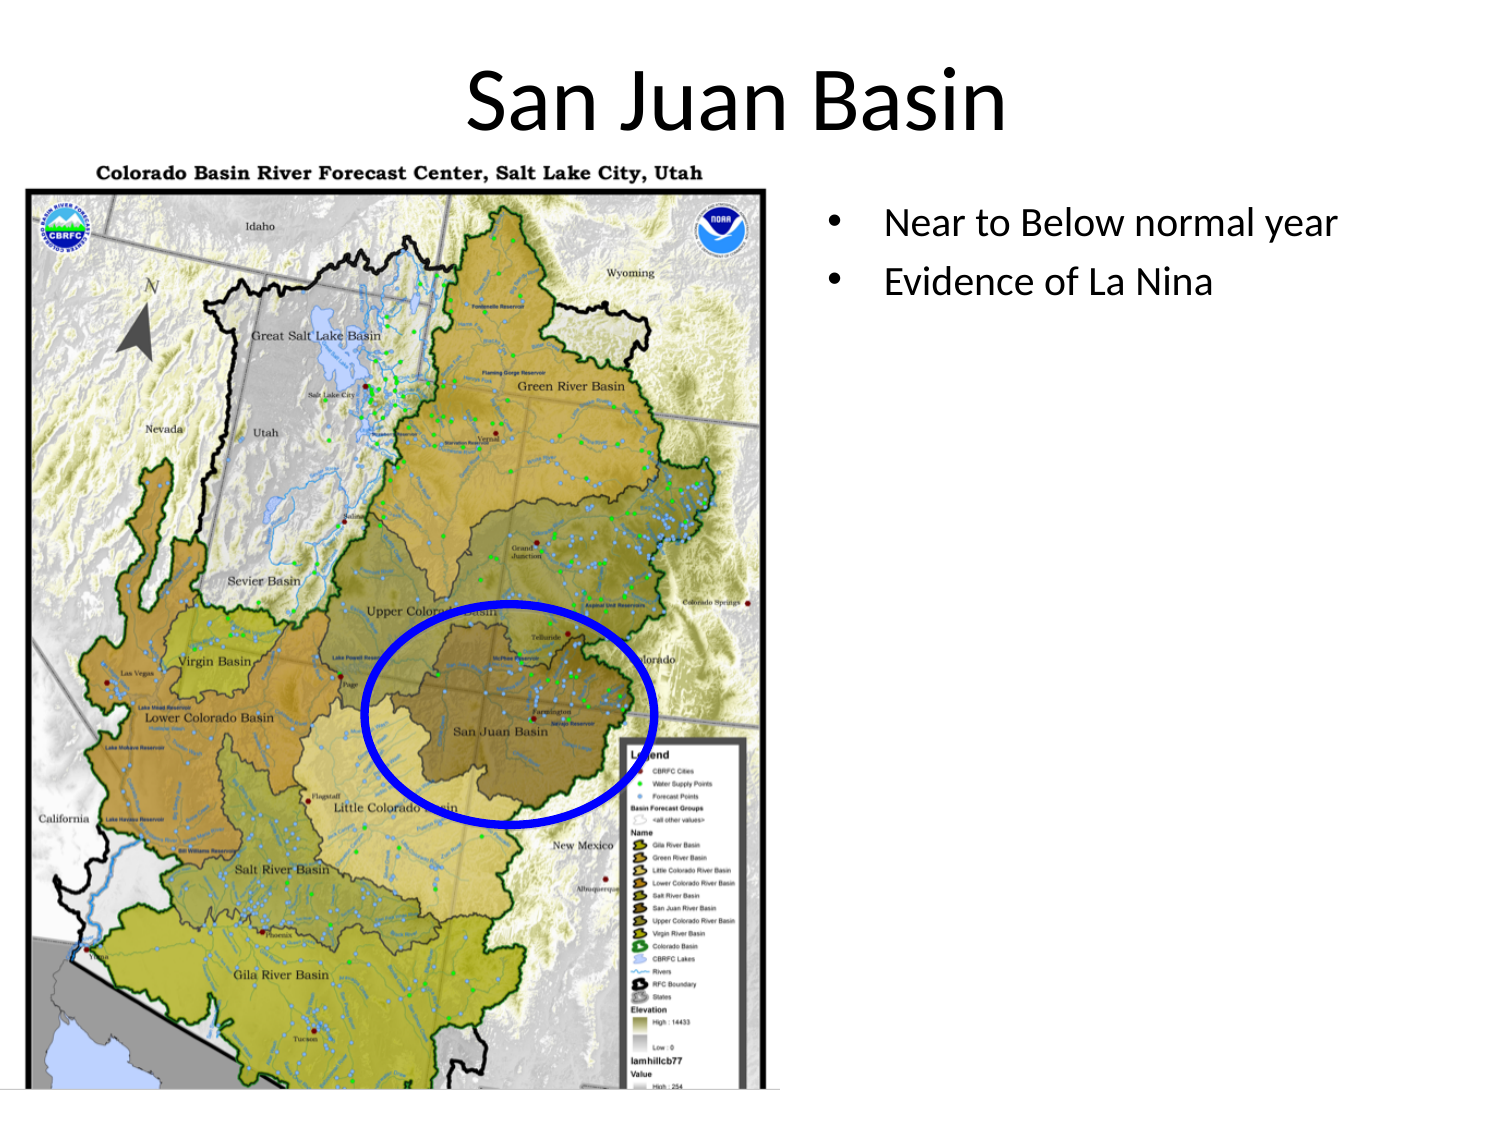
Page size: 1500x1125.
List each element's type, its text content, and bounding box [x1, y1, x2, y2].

title San Juan Basin [99, 0, 1375, 188]
list Near to Below normal year Evidence of La Nina [812, 187, 1438, 513]
picture [0, 151, 780, 1090]
